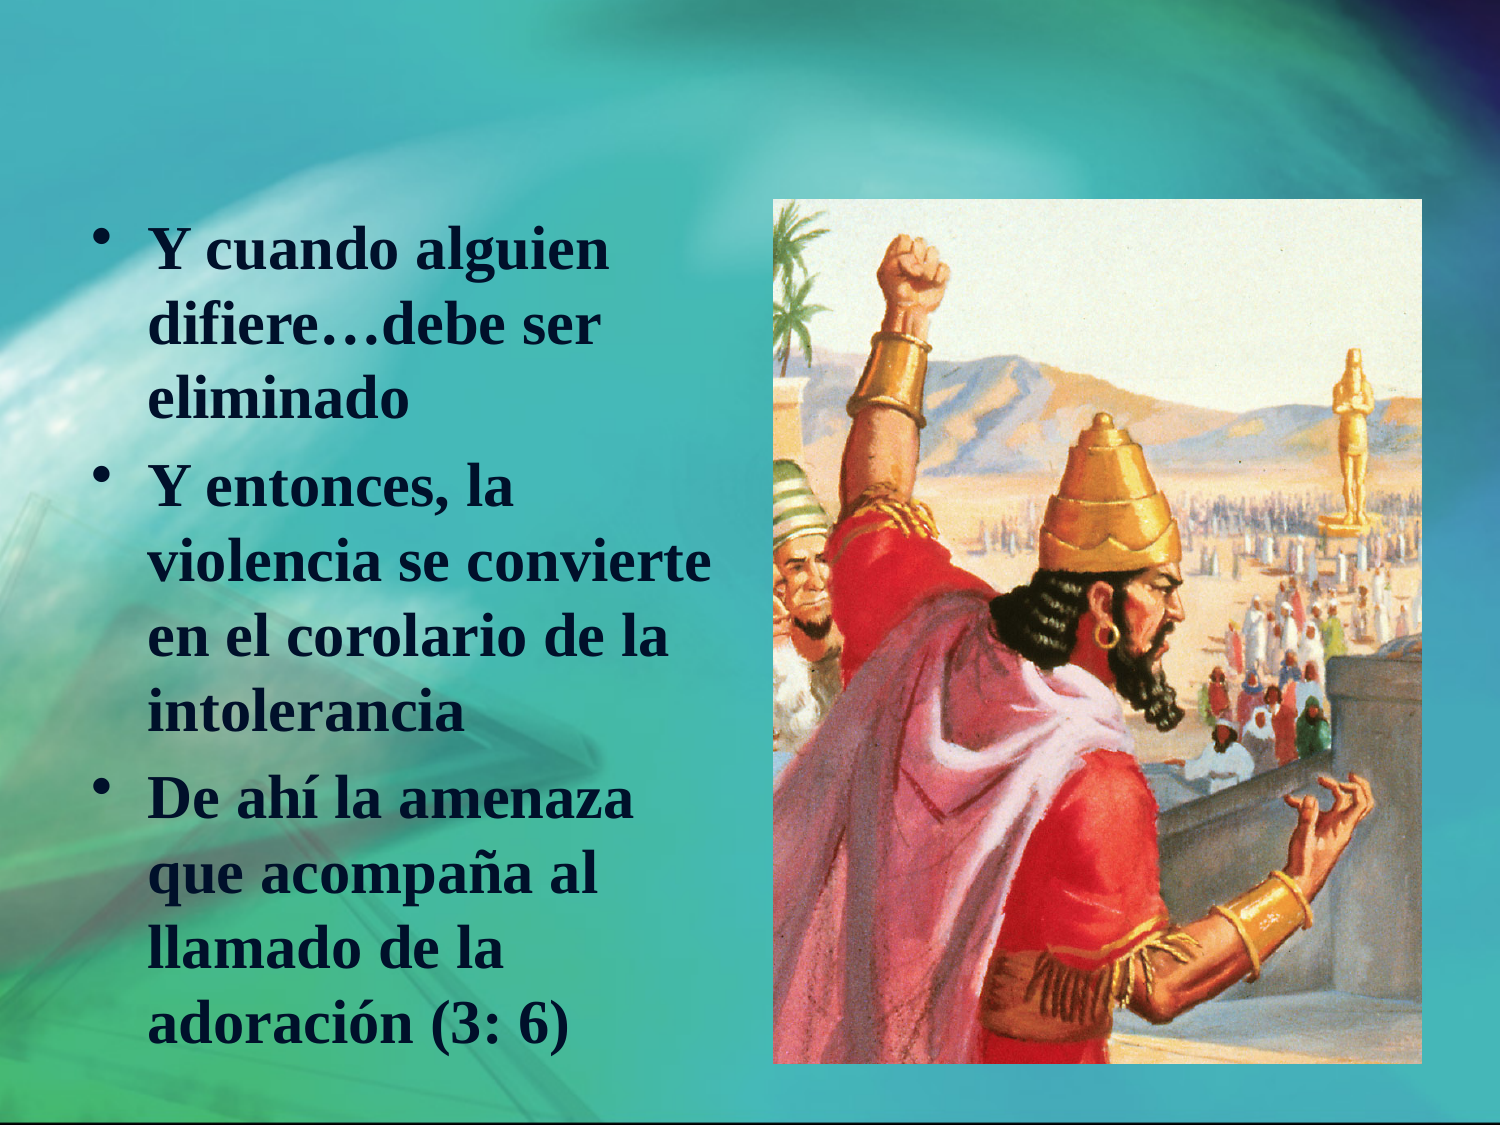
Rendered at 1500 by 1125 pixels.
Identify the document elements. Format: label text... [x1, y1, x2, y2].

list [773, 198, 1422, 1064]
picture [0, 0, 1500, 1125]
list Y cuando alguien difiere…debe ser eliminado Y entonces, la violencia se convierte en el corolario de la intolerancia De ahí la amenaza que acompaña al llamado de la adoración (3: 6) [75, 198, 739, 1067]
